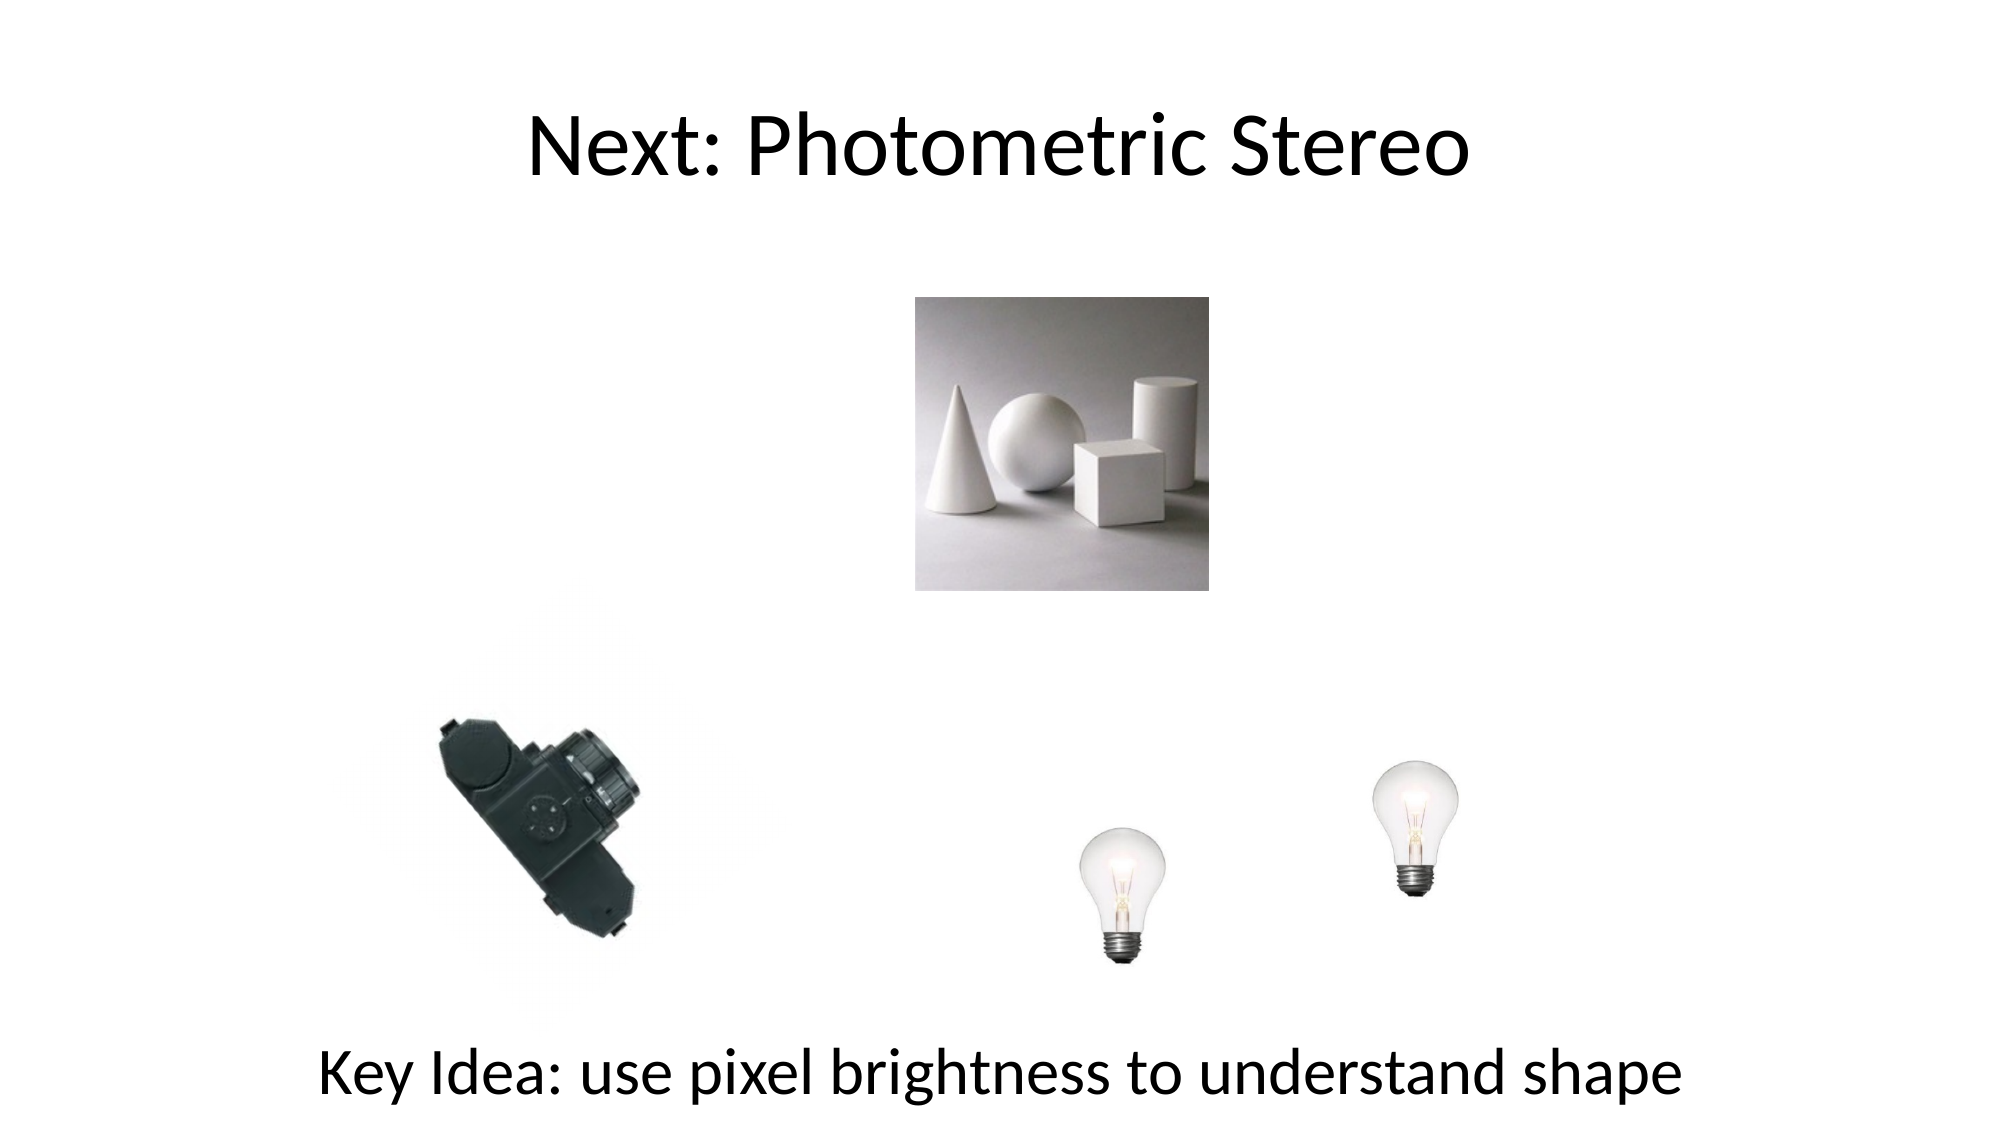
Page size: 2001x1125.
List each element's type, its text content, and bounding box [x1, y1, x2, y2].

text_box Key Idea: use pixel brightness to understand shape [312, 1022, 1691, 1114]
picture [1356, 754, 1474, 902]
picture [915, 297, 1209, 591]
picture [1063, 821, 1181, 969]
title Next: Photometric Stereo [324, 45, 1675, 233]
picture [329, 574, 791, 1022]
